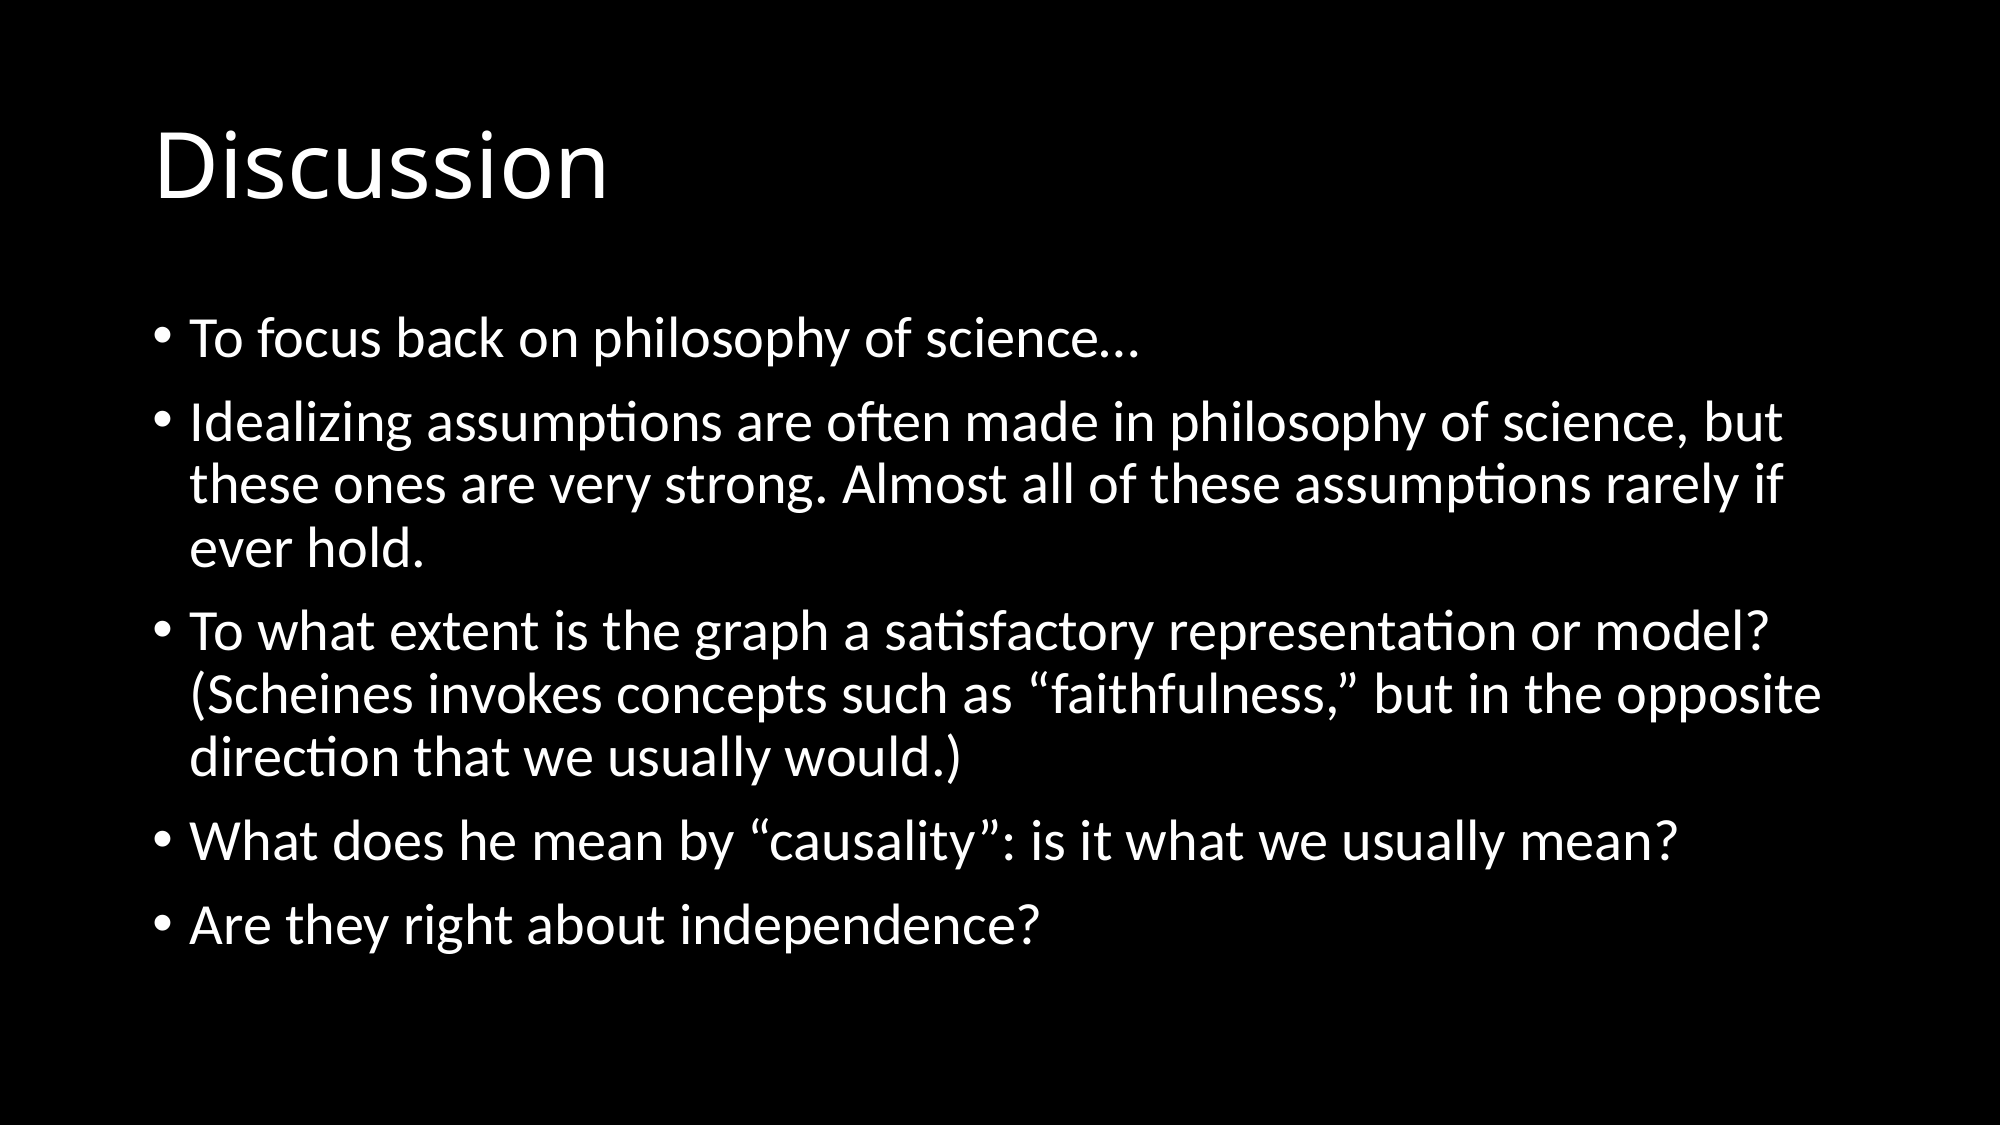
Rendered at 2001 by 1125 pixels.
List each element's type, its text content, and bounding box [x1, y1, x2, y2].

title Discussion [137, 59, 1863, 278]
list To focus back on philosophy of science… Idealizing assumptions are often made in philosophy of science, but these ones are very strong. Almost all of these assumptions rarely if ever hold. To what extent is the graph a satisfactory representation or model? (Scheines invokes concepts such as “faithfulness,” but in the opposite direction that we usually would.) What does he mean by “causality”: is it what we usually mean? Are they right about independence? [137, 299, 1863, 1014]
